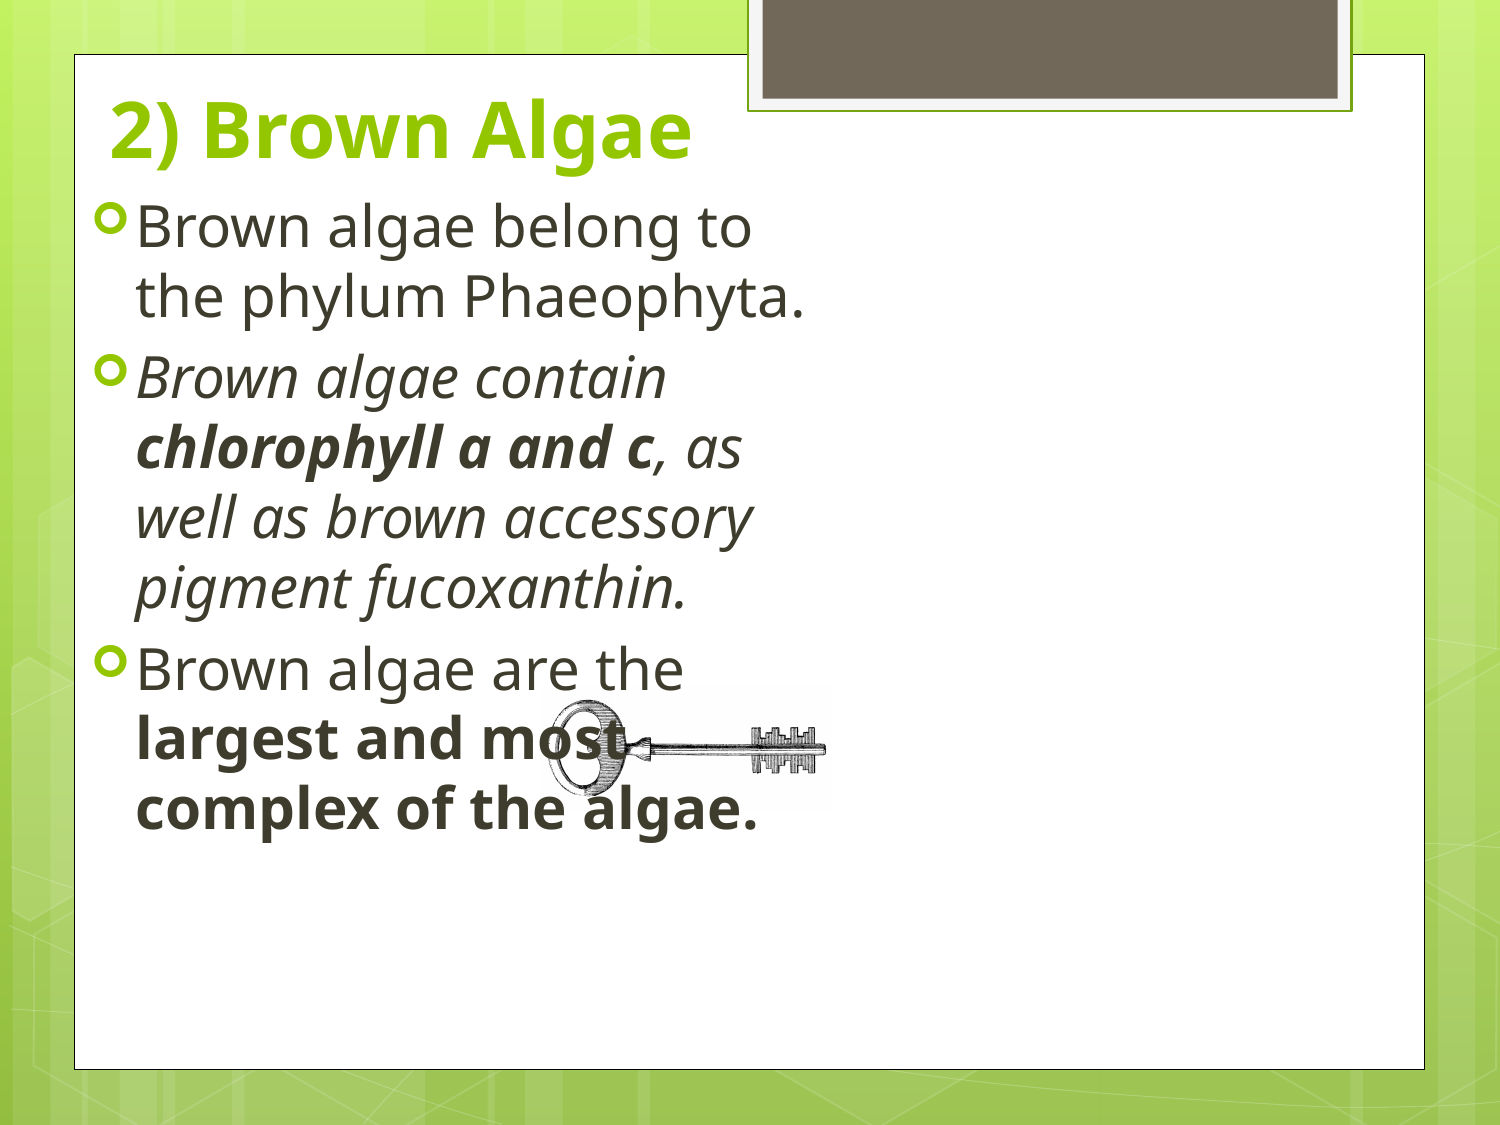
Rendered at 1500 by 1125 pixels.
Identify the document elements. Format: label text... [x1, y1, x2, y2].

list Brown algae belong to the phylum Phaeophyta. Brown algae contain chlorophyll a and c, as well as brown accessory pigment fucoxanthin. Brown algae are the largest and most complex of the algae. [64, 181, 832, 1069]
picture [539, 685, 832, 811]
title 2) Brown Algae [88, 63, 715, 181]
